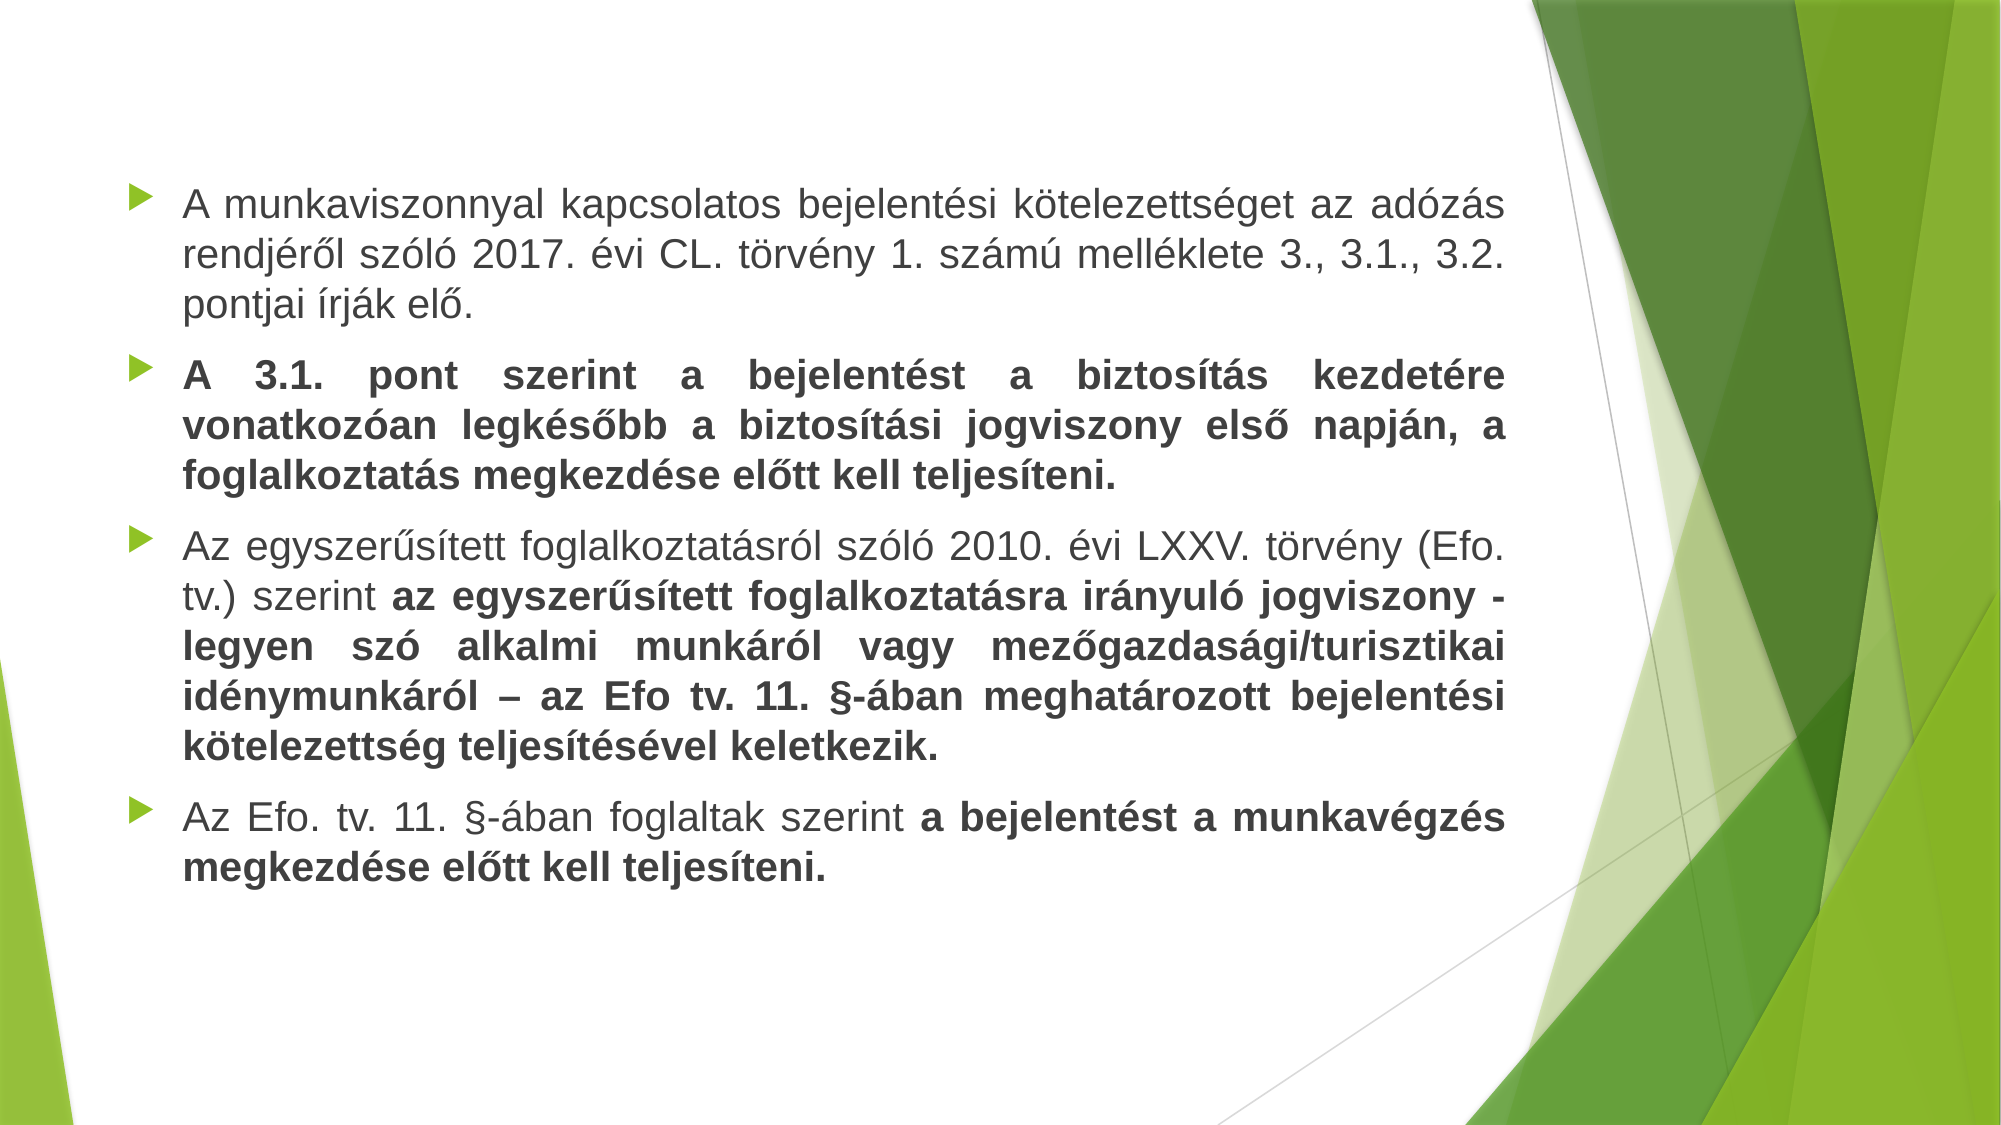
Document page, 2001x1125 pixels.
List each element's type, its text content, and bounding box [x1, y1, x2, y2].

list A munkaviszonnyal kapcsolatos bejelentési kötelezettséget az adózás rendjéről szóló 2017. évi CL. törvény 1. számú melléklete 3., 3.1., 3.2. pontjai írják elő. A 3.1. pont szerint a bejelentést a biztosítás kezdetére vonatkozóan legkésőbb a biztosítási jogviszony első napján, a foglalkoztatás megkezdése előtt kell teljesíteni. Az egyszerűsített foglalkoztatásról szóló 2010. évi LXXV. törvény (Efo. tv.) szerint az egyszerűsített foglalkoztatásra irányuló jogviszony - legyen szó alkalmi munkáról vagy mezőgazdasági/turisztikai idénymunkáról – az Efo tv. 11. §-ában meghatározott bejelentési kötelezettség teljesítésével keletkezik. Az Efo. tv. 11. §-ában foglaltak szerint a bejelentést a munkavégzés megkezdése előtt kell teljesíteni. [111, 169, 1522, 992]
